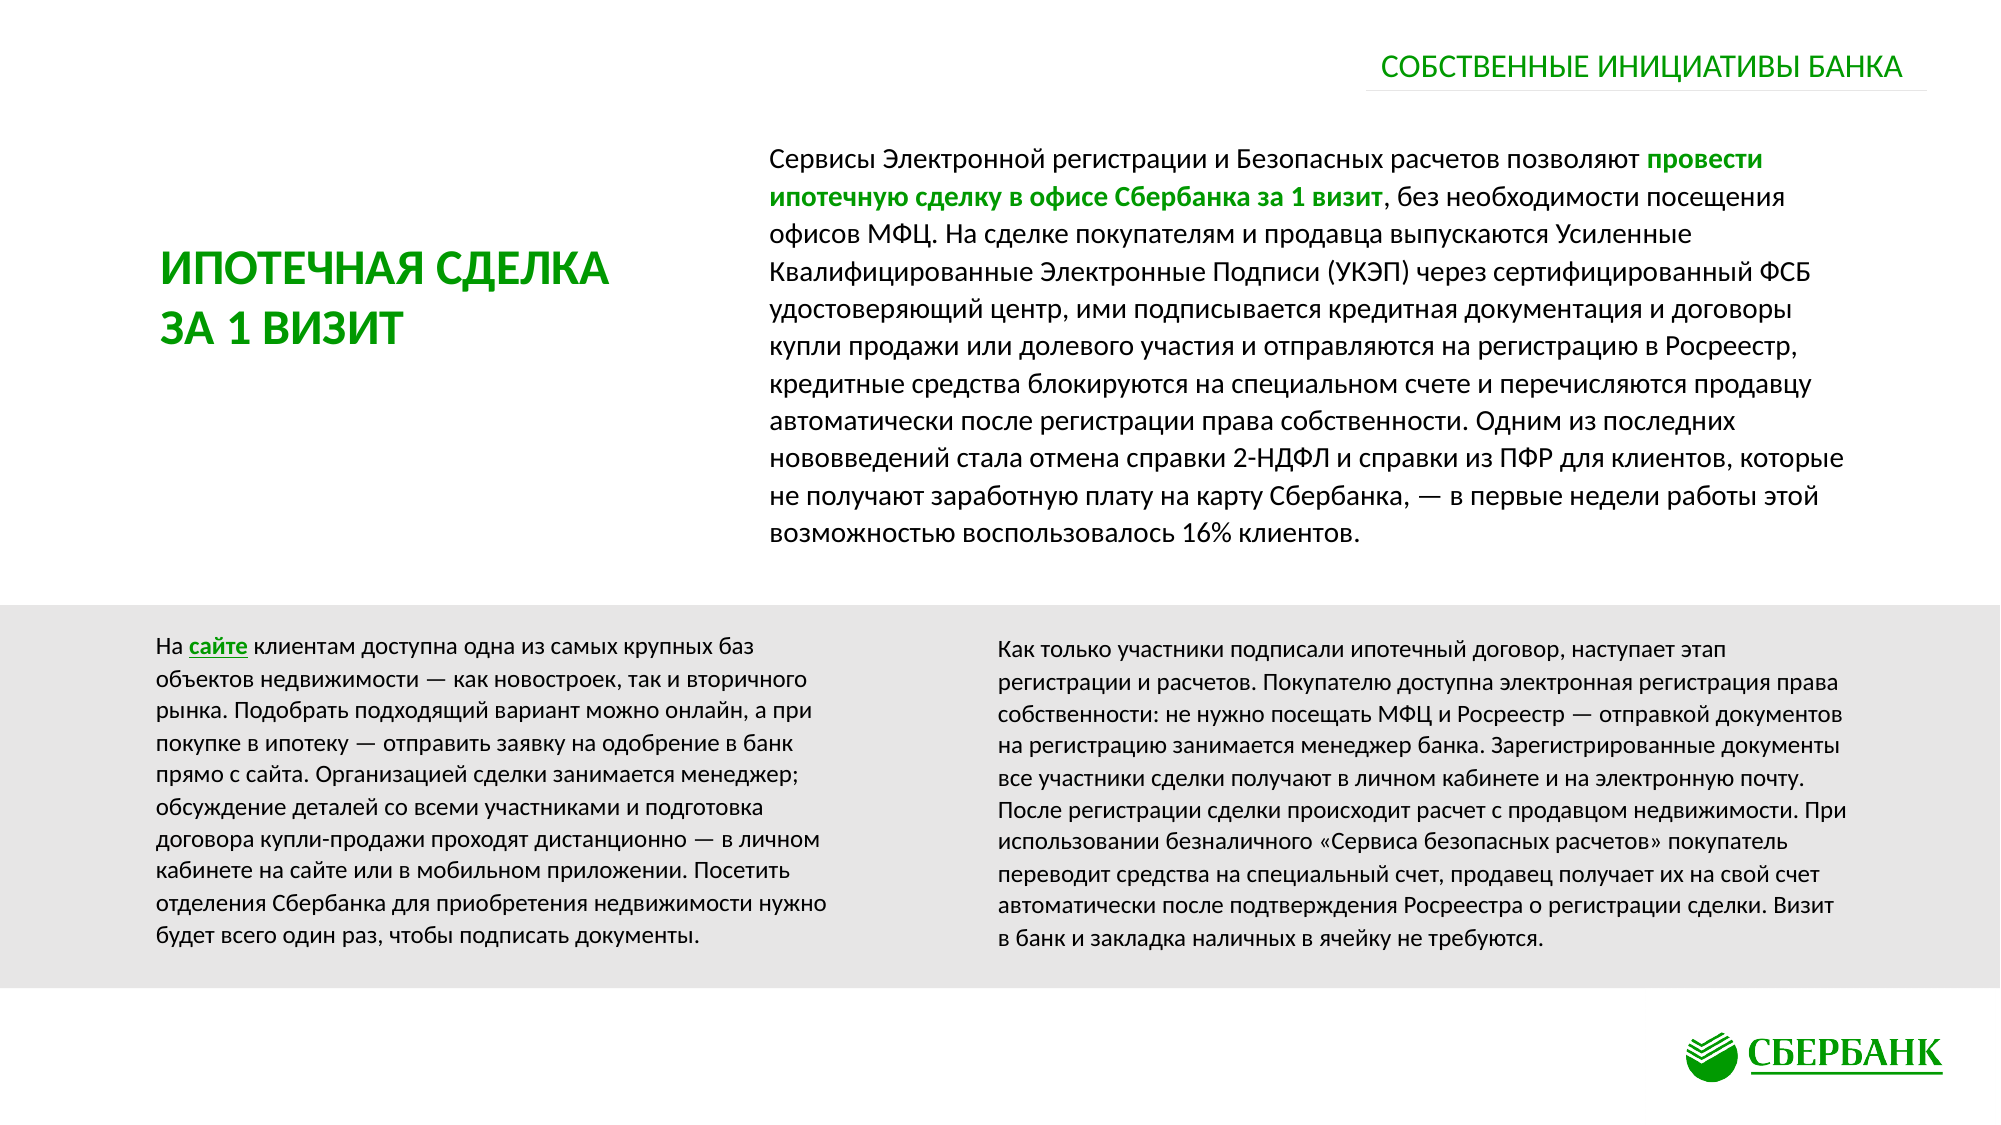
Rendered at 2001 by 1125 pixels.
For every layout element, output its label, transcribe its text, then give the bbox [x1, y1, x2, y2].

text_box Сервисы Электронной регистрации и Безопасных расчетов позволяют провести ипотечную сделку в офисе Сбербанка за 1 визит, без необходимости посещения офисов МФЦ. На сделке покупателям и продавца выпускаются Усиленные Квалифицированные Электронные Подписи (УКЭП) через сертифицированный ФСБ удостоверяющий центр, ими подписывается кредитная документация и договоры купли продажи или долевого участия и отправляются на регистрацию в Росреестр, кредитные средства блокируются на специальном счете и перечисляются продавцу автоматически после регистрации права собственности. Одним из последних нововведений стала отмена справки 2-НДФЛ и справки из ПФР для клиентов, которые не получают заработную плату на карту Сбербанка, — в первые недели работы этой возможностью воспользовалось 16% клиентов. [754, 129, 1872, 556]
text_box Как только участники подписали ипотечный договор, наступает этап регистрации и расчетов. Покупателю доступна электронная регистрация права собственности: не нужно посещать МФЦ и Росреестр — отправкой документов на регистрацию занимается менеджер банка. Зарегистрированные документы все участники сделки получают в личном кабинете и на электронную почту. После регистрации сделки происходит расчет с продавцом недвижимости. При использовании безналичного «Сервиса безопасных расчетов» покупатель переводит средства на специальный счет, продавец получает их на свой счет автоматически после подтверждения Росреестра о регистрации сделки. Визит в банк и закладка наличных в ячейку не требуются. [983, 623, 1865, 959]
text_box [1366, 33, 1928, 91]
text_box [0, 604, 2000, 989]
picture [1645, 988, 1996, 1125]
text_box На сайте клиентам доступна одна из самых крупных баз объектов недвижимости — как новостроек, так и вторичного рынка. Подобрать подходящий вариант можно онлайн, а при покупке в ипотеку — отправить заявку на одобрение в банк прямо с сайта. Организацией сделки занимается менеджер; обсуждение деталей со всеми участниками и подготовка договора купли-продажи проходят дистанционно — в личном кабинете на сайте или в мобильном приложении. Посетить отделения Сбербанка для приобретения недвижимости нужно будет всего один раз, чтобы подписать документы. [141, 620, 850, 956]
text_box ИПОТЕЧНАЯ СДЕЛКА ЗА 1 ВИЗИТ [146, 227, 649, 362]
